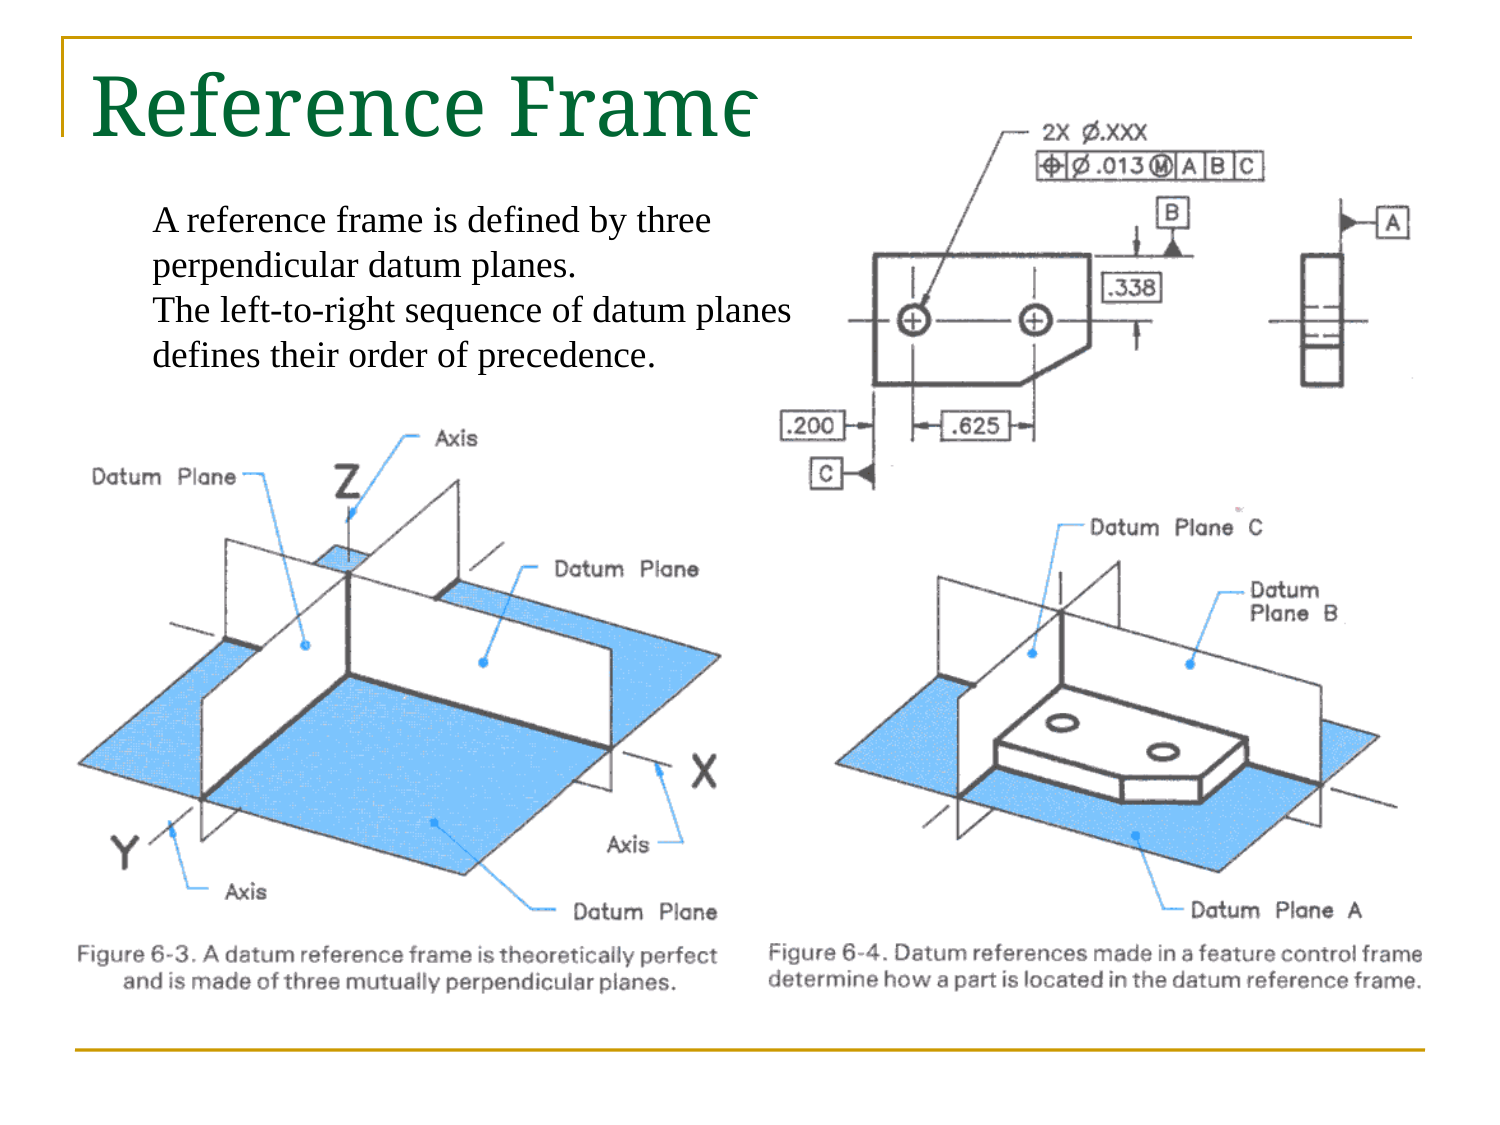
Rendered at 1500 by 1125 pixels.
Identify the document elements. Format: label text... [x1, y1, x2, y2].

picture [49, 99, 1437, 1013]
title Reference Frame [74, 45, 1426, 233]
text_box A reference frame is defined by three perpendicular datum planes. The left-to-right sequence of datum planes defines their order of precedence. [137, 187, 744, 383]
